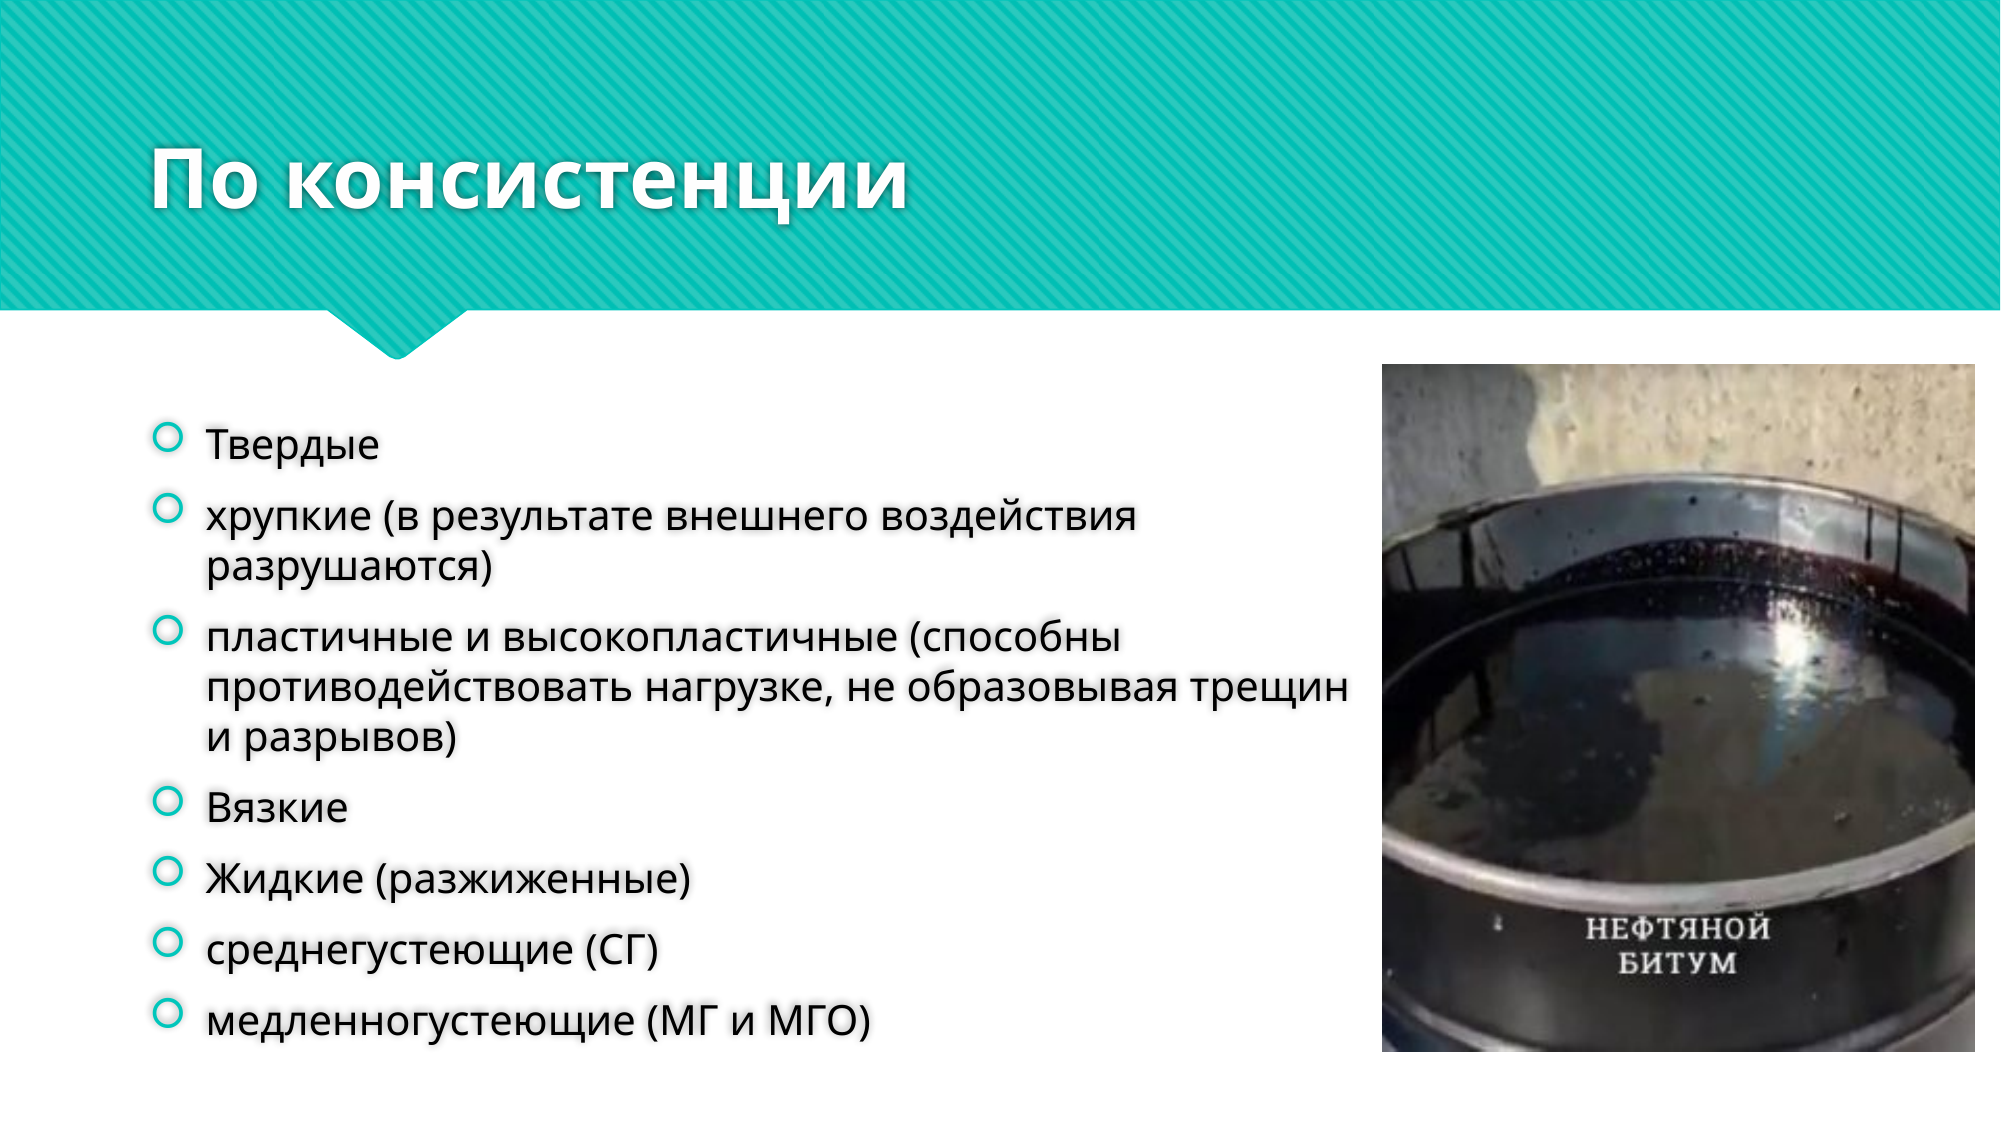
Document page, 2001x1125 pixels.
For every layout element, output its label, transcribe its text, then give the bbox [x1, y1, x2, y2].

title По консистенции [132, 73, 1868, 233]
picture [1382, 364, 1975, 1052]
list Твердые хрупкие (в результате внешнего воздействия разрушаются) пластичные и высокопластичные (способны противодействовать нагрузке, не образовывая трещин и разрывов) Вязкие Жидкие (разжиженные) среднегустеющие (СГ) медленногустеющие (МГ и МГО) [134, 364, 1383, 1098]
